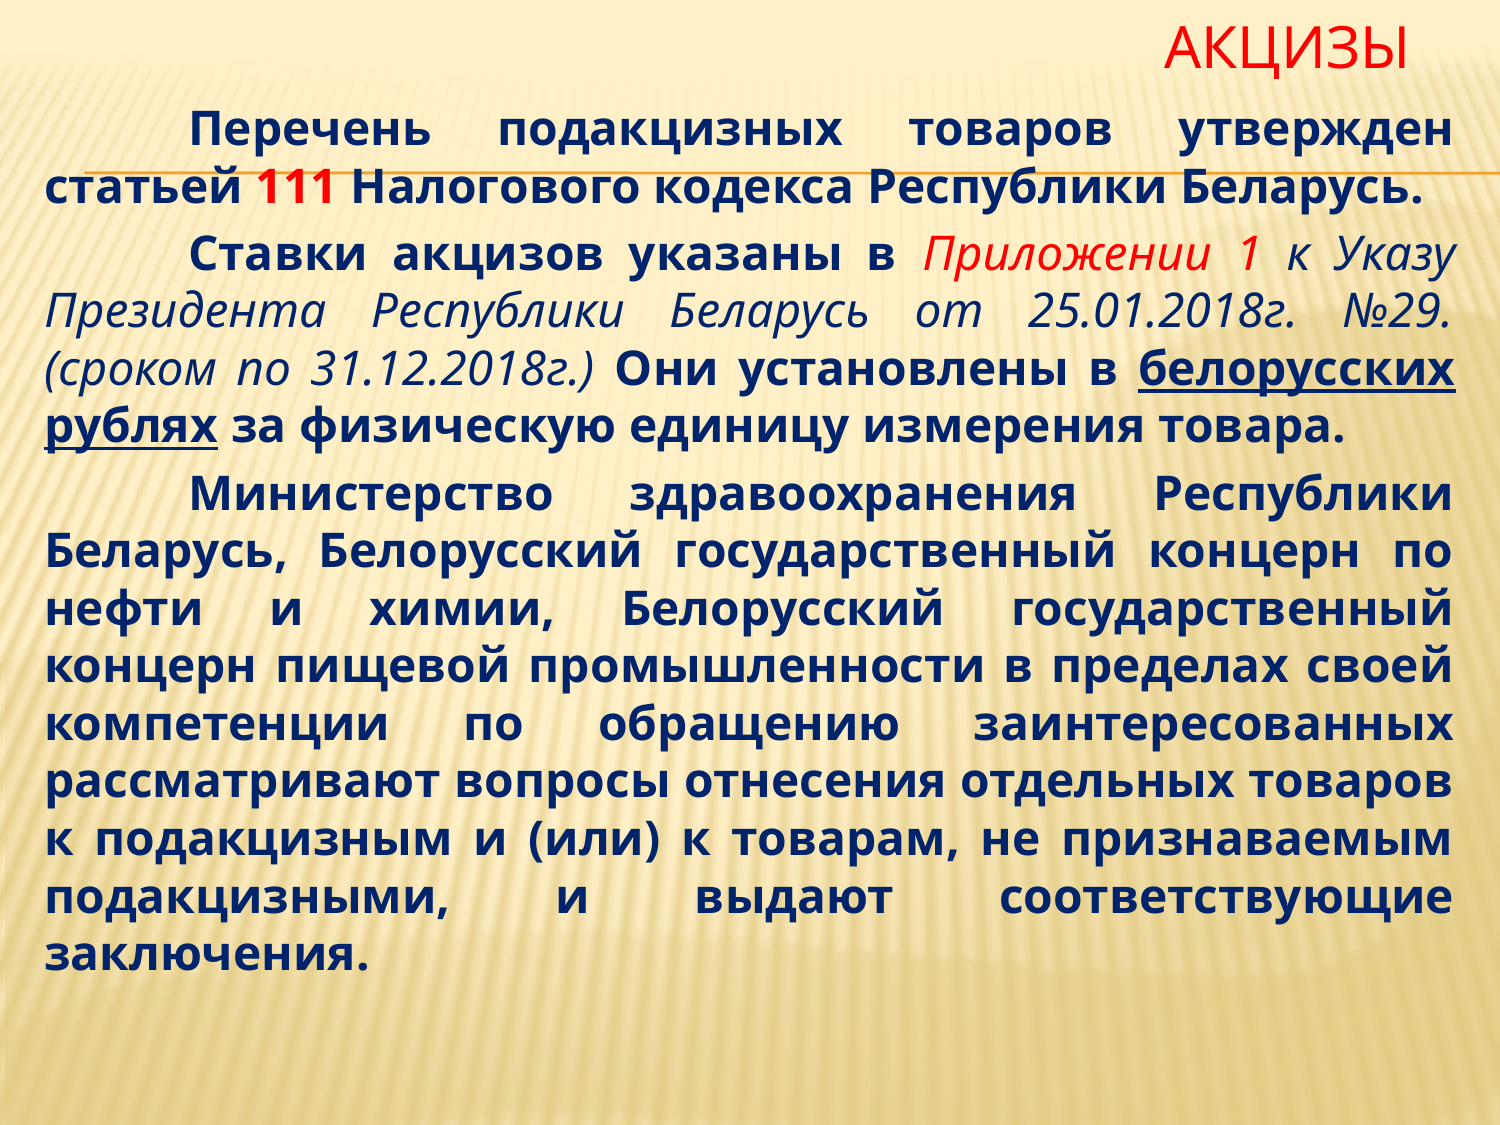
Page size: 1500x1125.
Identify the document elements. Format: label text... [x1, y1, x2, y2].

list Перечень подакцизных товаров утвержден статьей 111 Налогового кодекса Республики Беларусь. Ставки акцизов указаны в Приложении 1 к Указу Президента Республики Беларусь от 25.01.2018г. №29.(сроком по 31.12.2018г.) Они установлены в белорусских рублях за физическую единицу измерения товара. Министерство здравоохранения Республики Беларусь, Белорусский государственный концерн по нефти и химии, Белорусский государственный концерн пищевой промышленности в пределах своей компетенции по обращению заинтересованных рассматривают вопросы отнесения отдельных товаров к подакцизным и (или) к товарам, не признаваемым подакцизными, и выдают соответствующие заключения. [29, 90, 1471, 1071]
title Акцизы [75, 0, 1425, 90]
